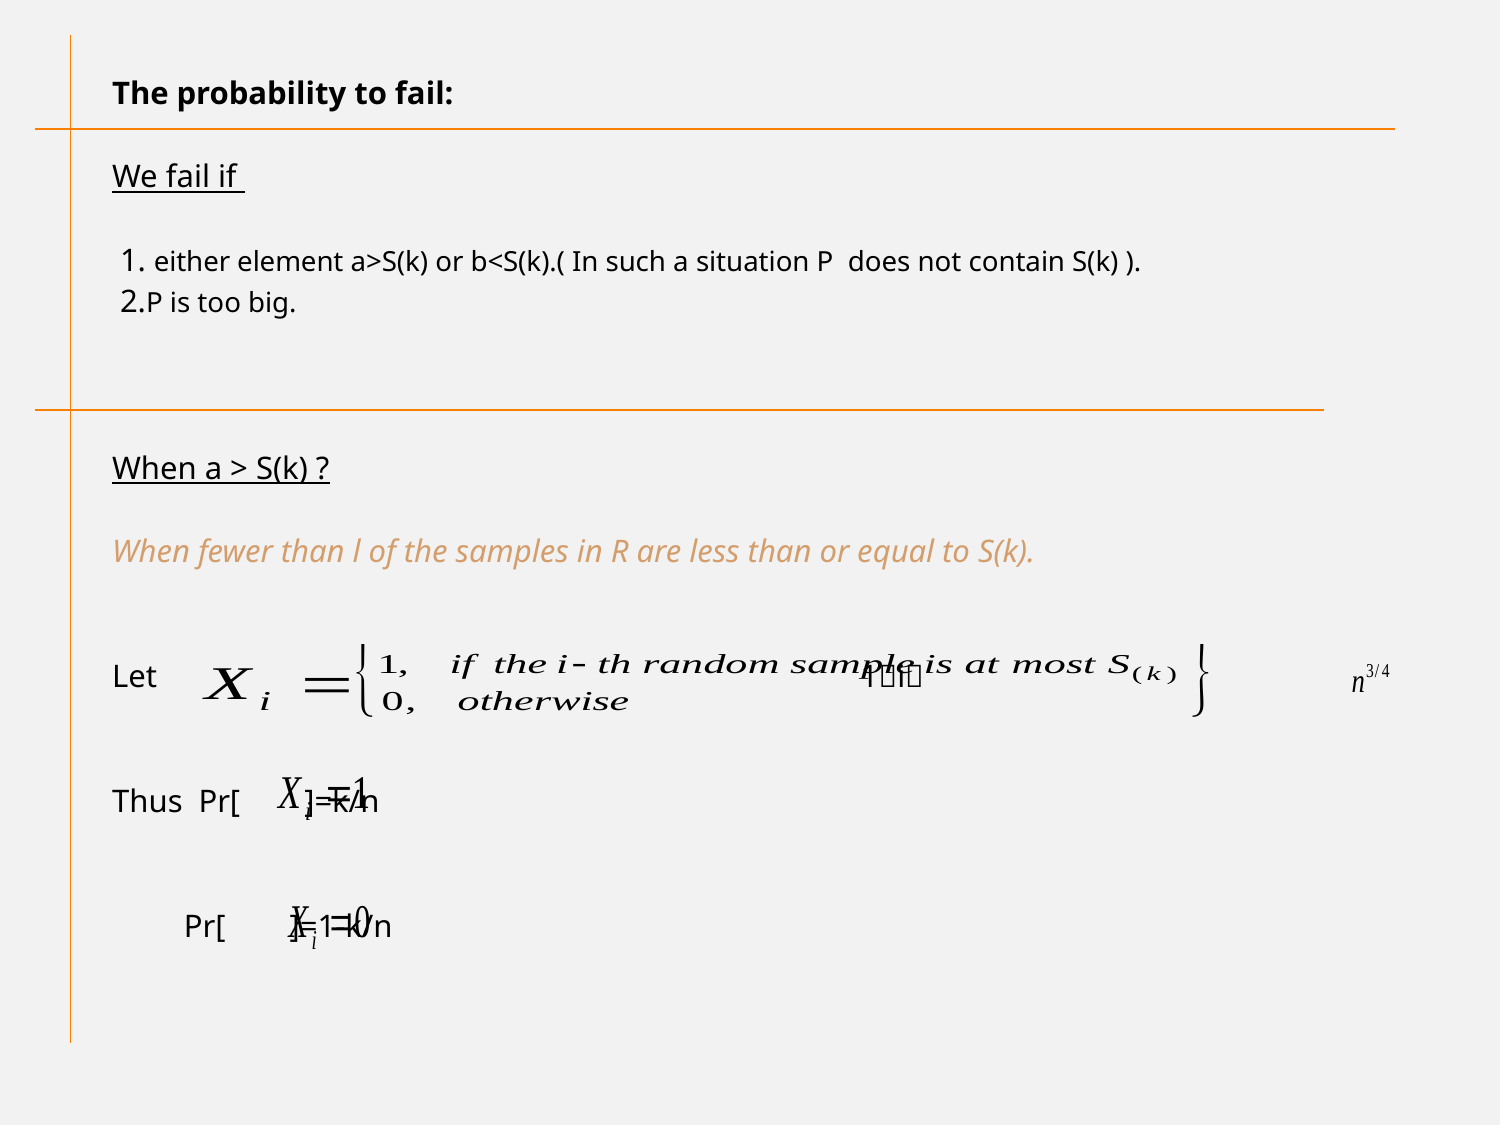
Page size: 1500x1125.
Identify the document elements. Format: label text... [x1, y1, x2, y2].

list The probability to fail: We fail if 1. either element a>S(k) or b<S(k).( In such a situation P does not contain S(k) ). 2.P is too big. When a > S(k) ? When fewer than l of the samples in R are less than or equal to S(k). Let 1i Thus Pr[ ]=k/n Pr[ ]=1-k/n [82, 58, 1425, 1125]
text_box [1347, 656, 1395, 702]
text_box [280, 890, 376, 962]
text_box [187, 644, 1219, 727]
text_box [269, 761, 377, 833]
